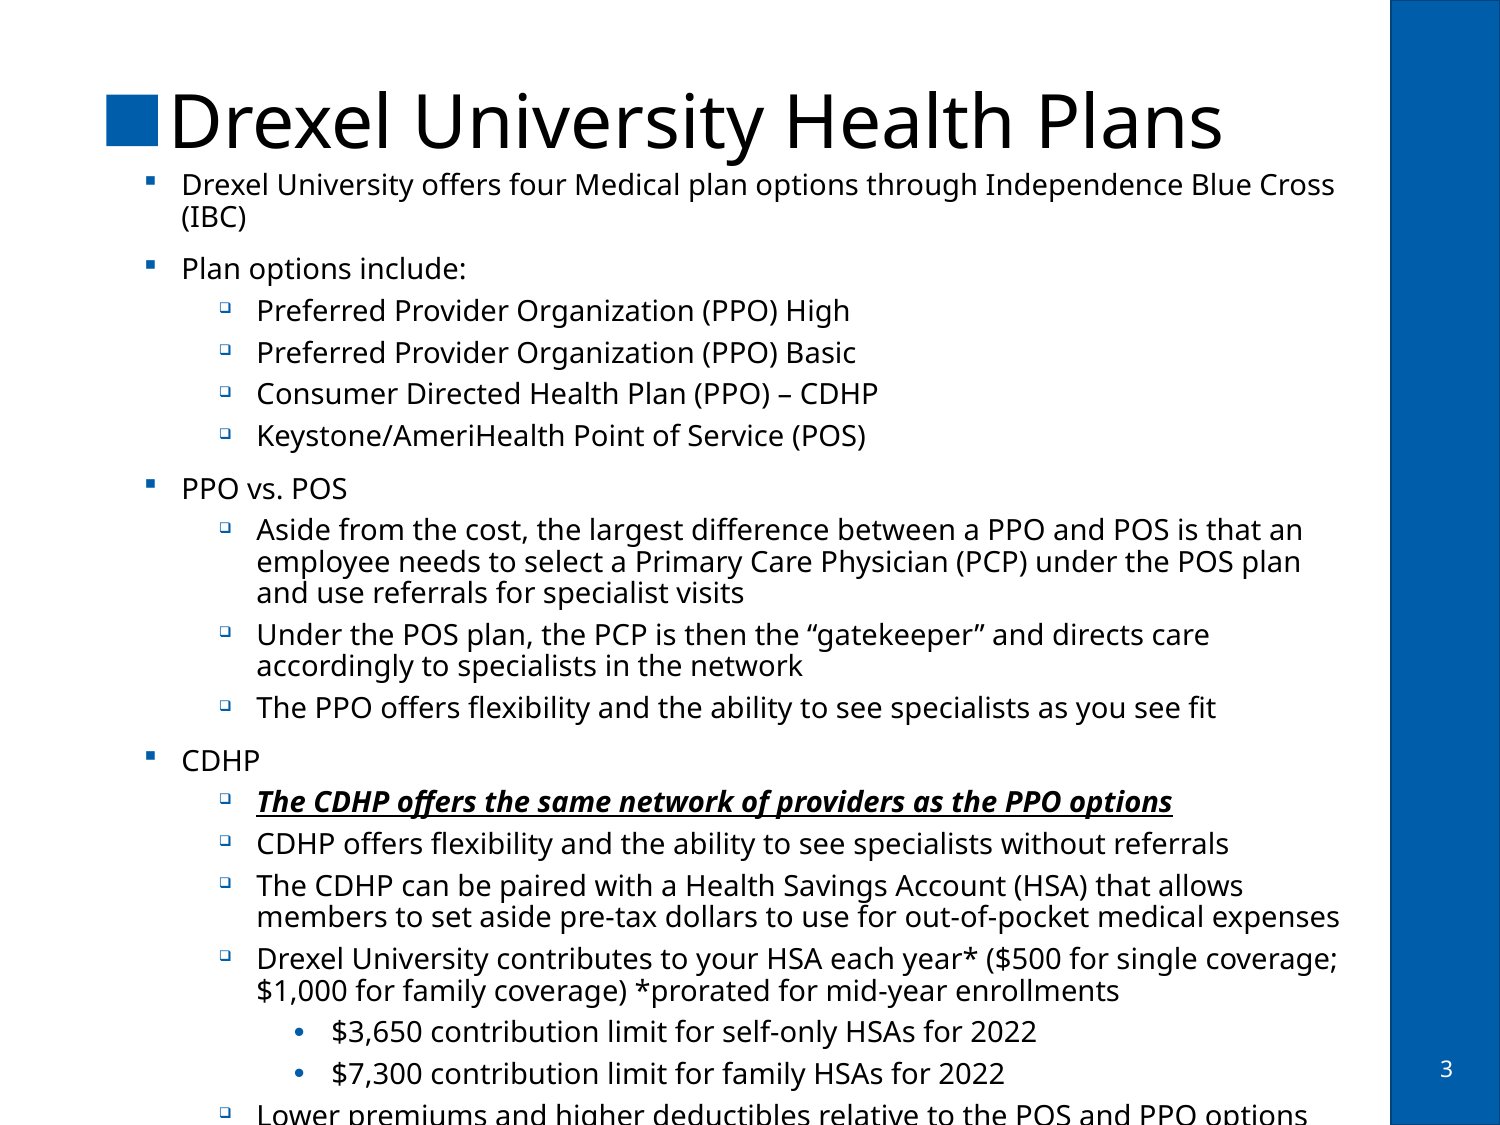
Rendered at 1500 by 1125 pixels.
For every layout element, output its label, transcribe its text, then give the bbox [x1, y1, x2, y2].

list Drexel University Health Plans [168, 73, 1336, 163]
list Drexel University offers four Medical plan options through Independence Blue Cross (IBC) Plan options include: Preferred Provider Organization (PPO) High Preferred Provider Organization (PPO) Basic Consumer Directed Health Plan (PPO) – CDHP Keystone/AmeriHealth Point of Service (POS) PPO vs. POS Aside from the cost, the largest difference between a PPO and POS is that an employee needs to select a Primary Care Physician (PCP) under the POS plan and use referrals for specialist visits Under the POS plan, the PCP is then the “gatekeeper” and directs care accordingly to specialists in the network The PPO offers flexibility and the ability to see specialists as you see fit CDHP The CDHP offers the same network of providers as the PPO options CDHP offers flexibility and the ability to see specialists without referrals The CDHP can be paired with a Health Savings Account (HSA) that allows members to set aside pre-tax dollars to use for out-of-pocket medical expenses Drexel University contributes to your HSA each year* ($500 for single coverage; $1,000 for family coverage) *prorated for mid-year enrollments $3,650 contribution limit for self-only HSAs for 2022 $7,300 contribution limit for family HSAs for 2022 Lower premiums and higher deductibles relative to the POS and PPO options [128, 163, 1376, 1125]
